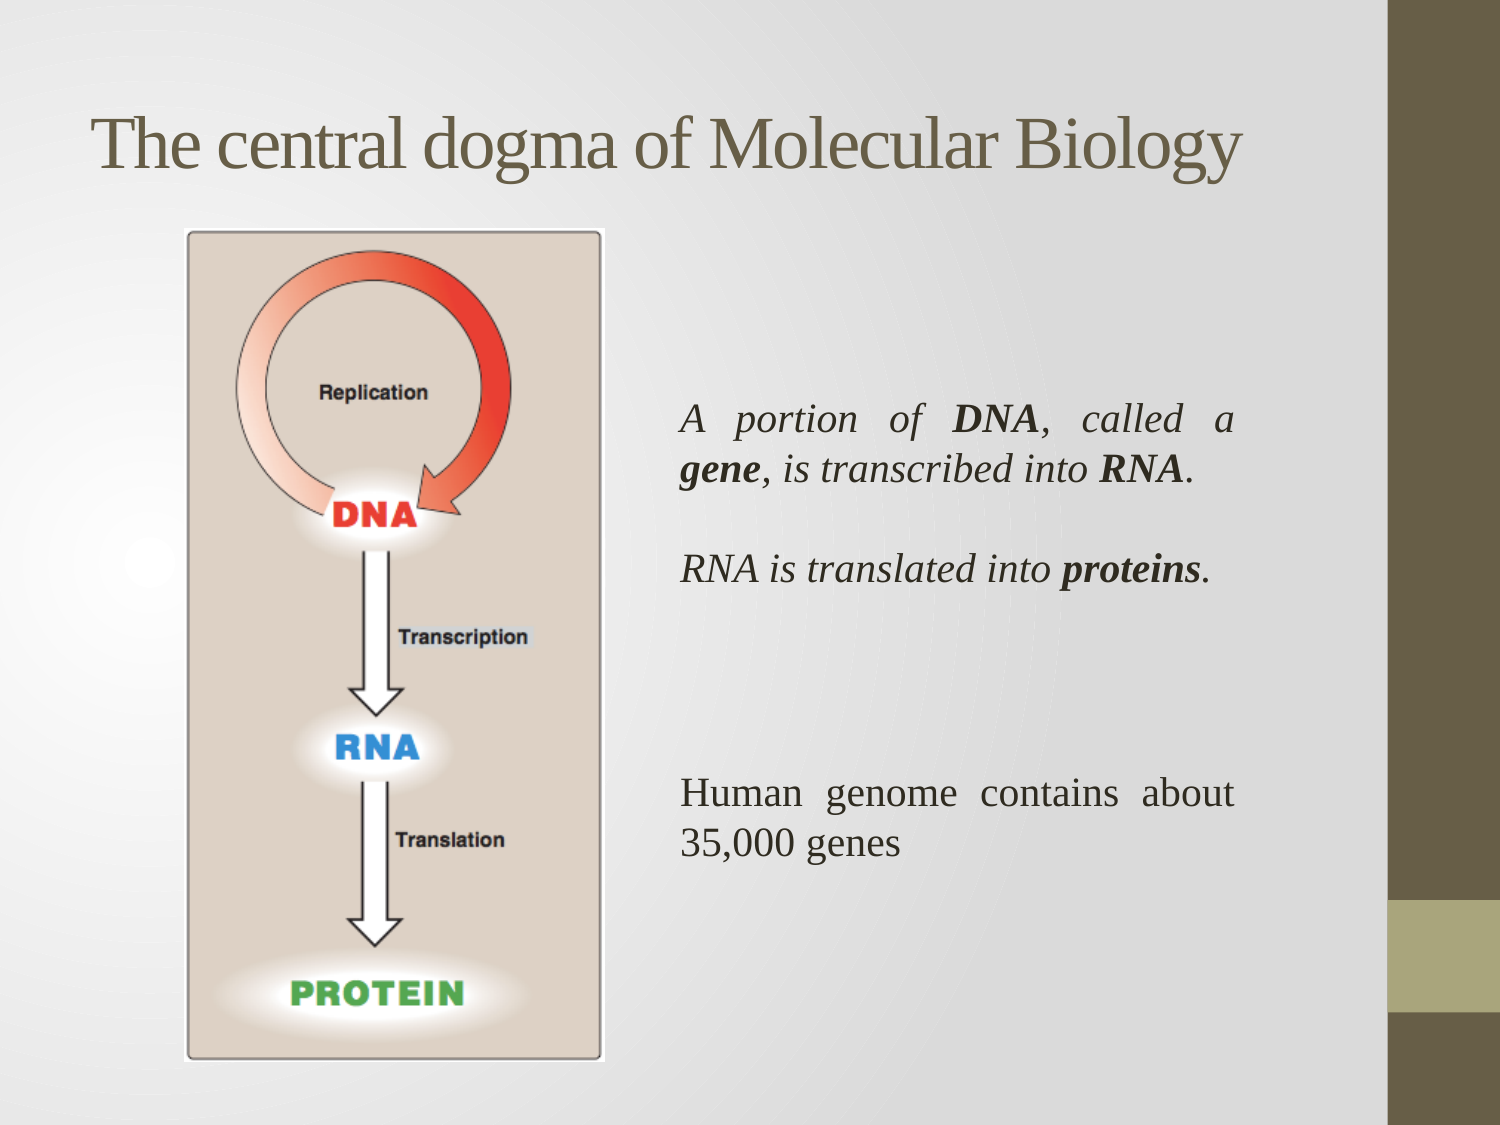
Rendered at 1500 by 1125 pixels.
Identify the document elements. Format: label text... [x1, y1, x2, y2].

title The central dogma of Molecular Biology [75, 45, 1325, 233]
text_box A portion of DNA, called a gene, is transcribed into RNA. RNA is translated into proteins. [665, 382, 1250, 598]
text_box Human genome contains about 35,000 genes [665, 757, 1250, 872]
picture [184, 227, 606, 1062]
